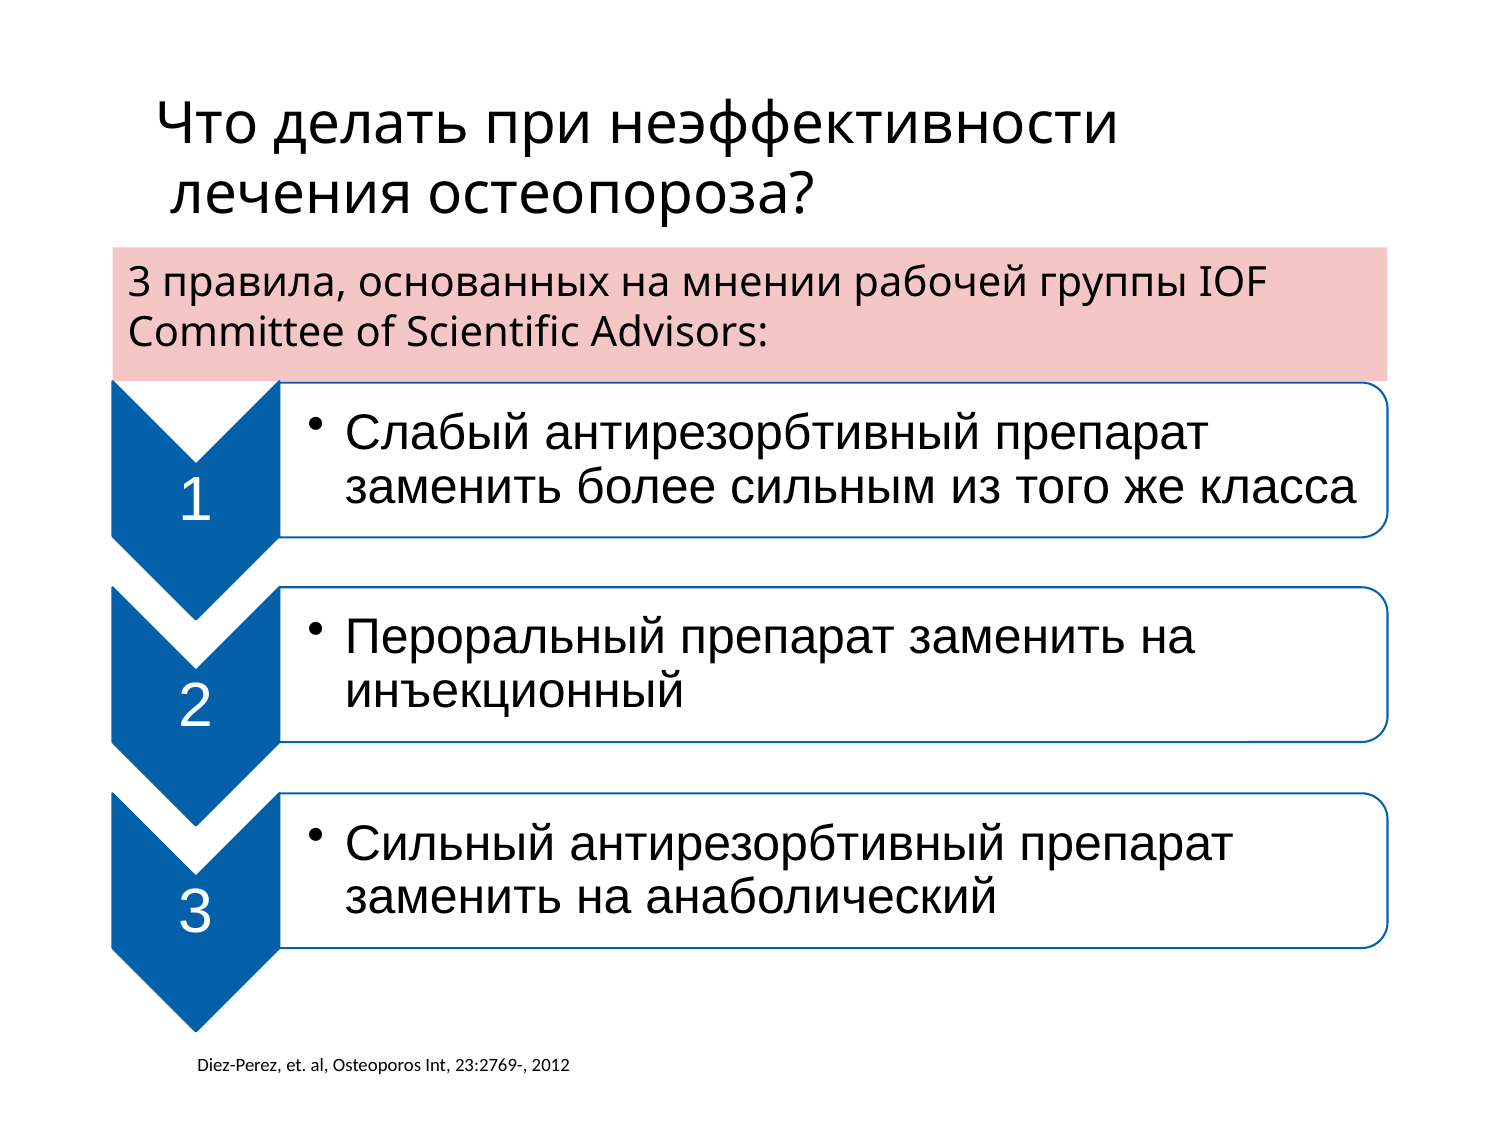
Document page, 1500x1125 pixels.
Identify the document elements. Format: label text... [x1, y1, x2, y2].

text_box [111, 380, 1388, 1033]
list 3 правила, основанных на мнении рабочей группы IOF Committee of Scientific Advisors: [112, 247, 1388, 380]
text_box Diez-Perez, et. al, Osteoporos Int, 23:2769-, 2012 [182, 1045, 590, 1083]
text_box Что делать при неэффективности лечения остеопороза? [140, 77, 1360, 233]
